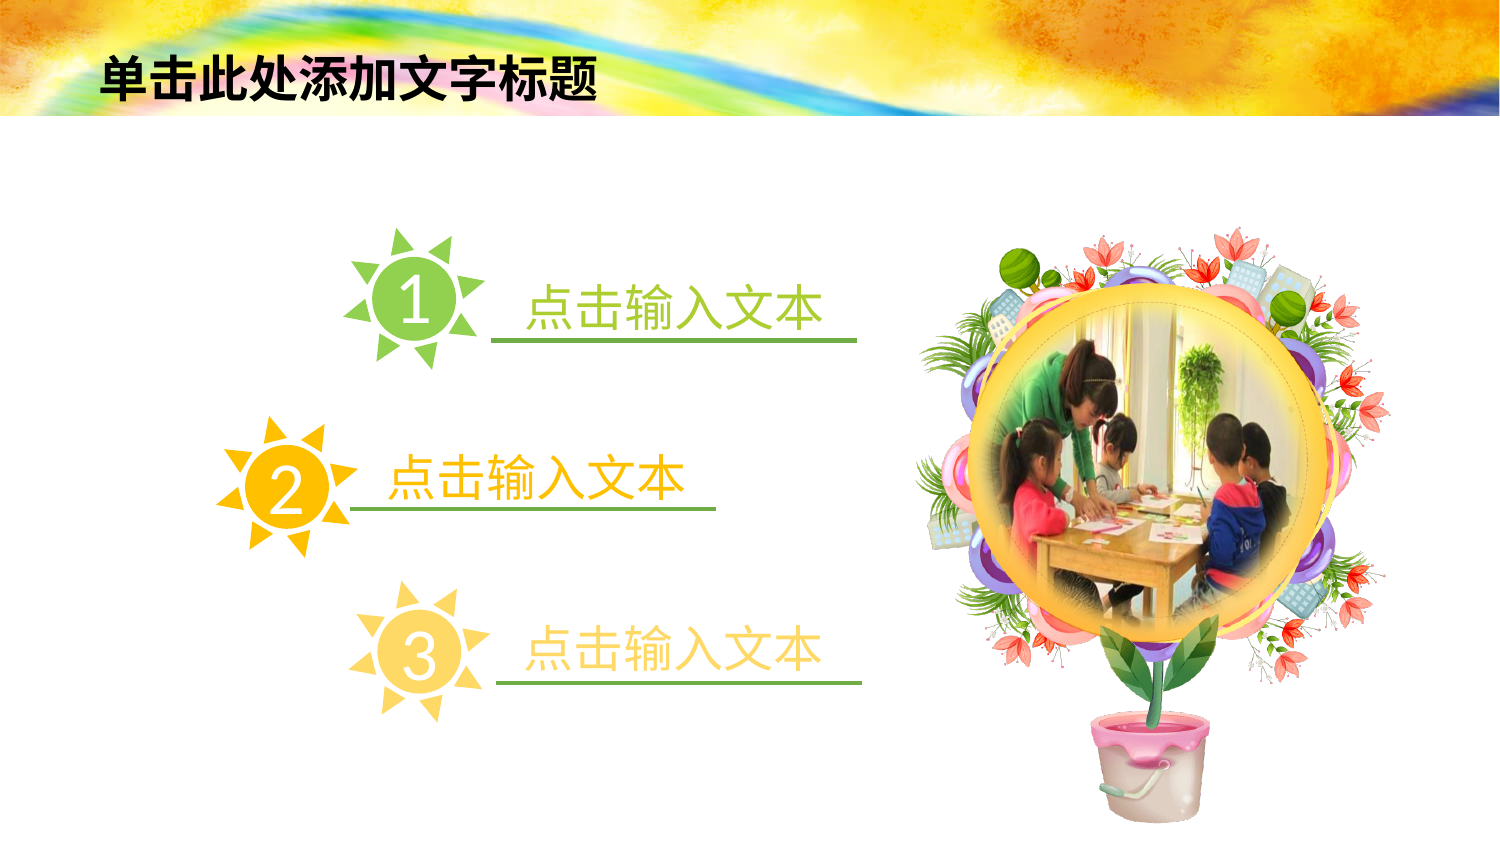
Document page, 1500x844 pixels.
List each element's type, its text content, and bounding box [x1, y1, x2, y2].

text_box [287, 538, 310, 561]
text_box [380, 684, 400, 717]
text_box [221, 447, 253, 475]
text_box [454, 663, 485, 691]
picture [904, 226, 1397, 827]
text_box 2 [253, 432, 321, 538]
text_box [248, 519, 269, 552]
text_box [371, 274, 379, 324]
text_box [455, 274, 488, 301]
text_box [461, 627, 493, 654]
text_box [340, 296, 373, 324]
text_box [443, 233, 453, 267]
text_box [349, 259, 379, 287]
text_box 点击输入文本 [371, 510, 702, 514]
text_box 1 [379, 240, 448, 346]
text_box 点击输入文本 [510, 268, 840, 340]
text_box [345, 649, 378, 677]
text_box [397, 578, 417, 598]
text_box [420, 704, 442, 726]
text_box [392, 225, 408, 240]
text_box [454, 626, 463, 677]
text_box [448, 272, 458, 326]
text_box 3 [385, 598, 454, 704]
text_box 点击输入文本 [508, 609, 839, 683]
text_box [412, 346, 438, 373]
text_box 点击输入文本 [371, 438, 702, 509]
text_box [264, 413, 284, 432]
text_box [375, 331, 402, 364]
text_box [441, 586, 459, 619]
text_box [328, 462, 361, 489]
text_box [376, 625, 385, 678]
picture [0, 0, 1500, 116]
text_box [310, 421, 326, 455]
text_box [448, 310, 480, 338]
text_box [321, 498, 353, 526]
text_box [213, 484, 246, 512]
text_box [354, 612, 385, 640]
text_box [321, 460, 331, 514]
text_box [243, 460, 253, 514]
